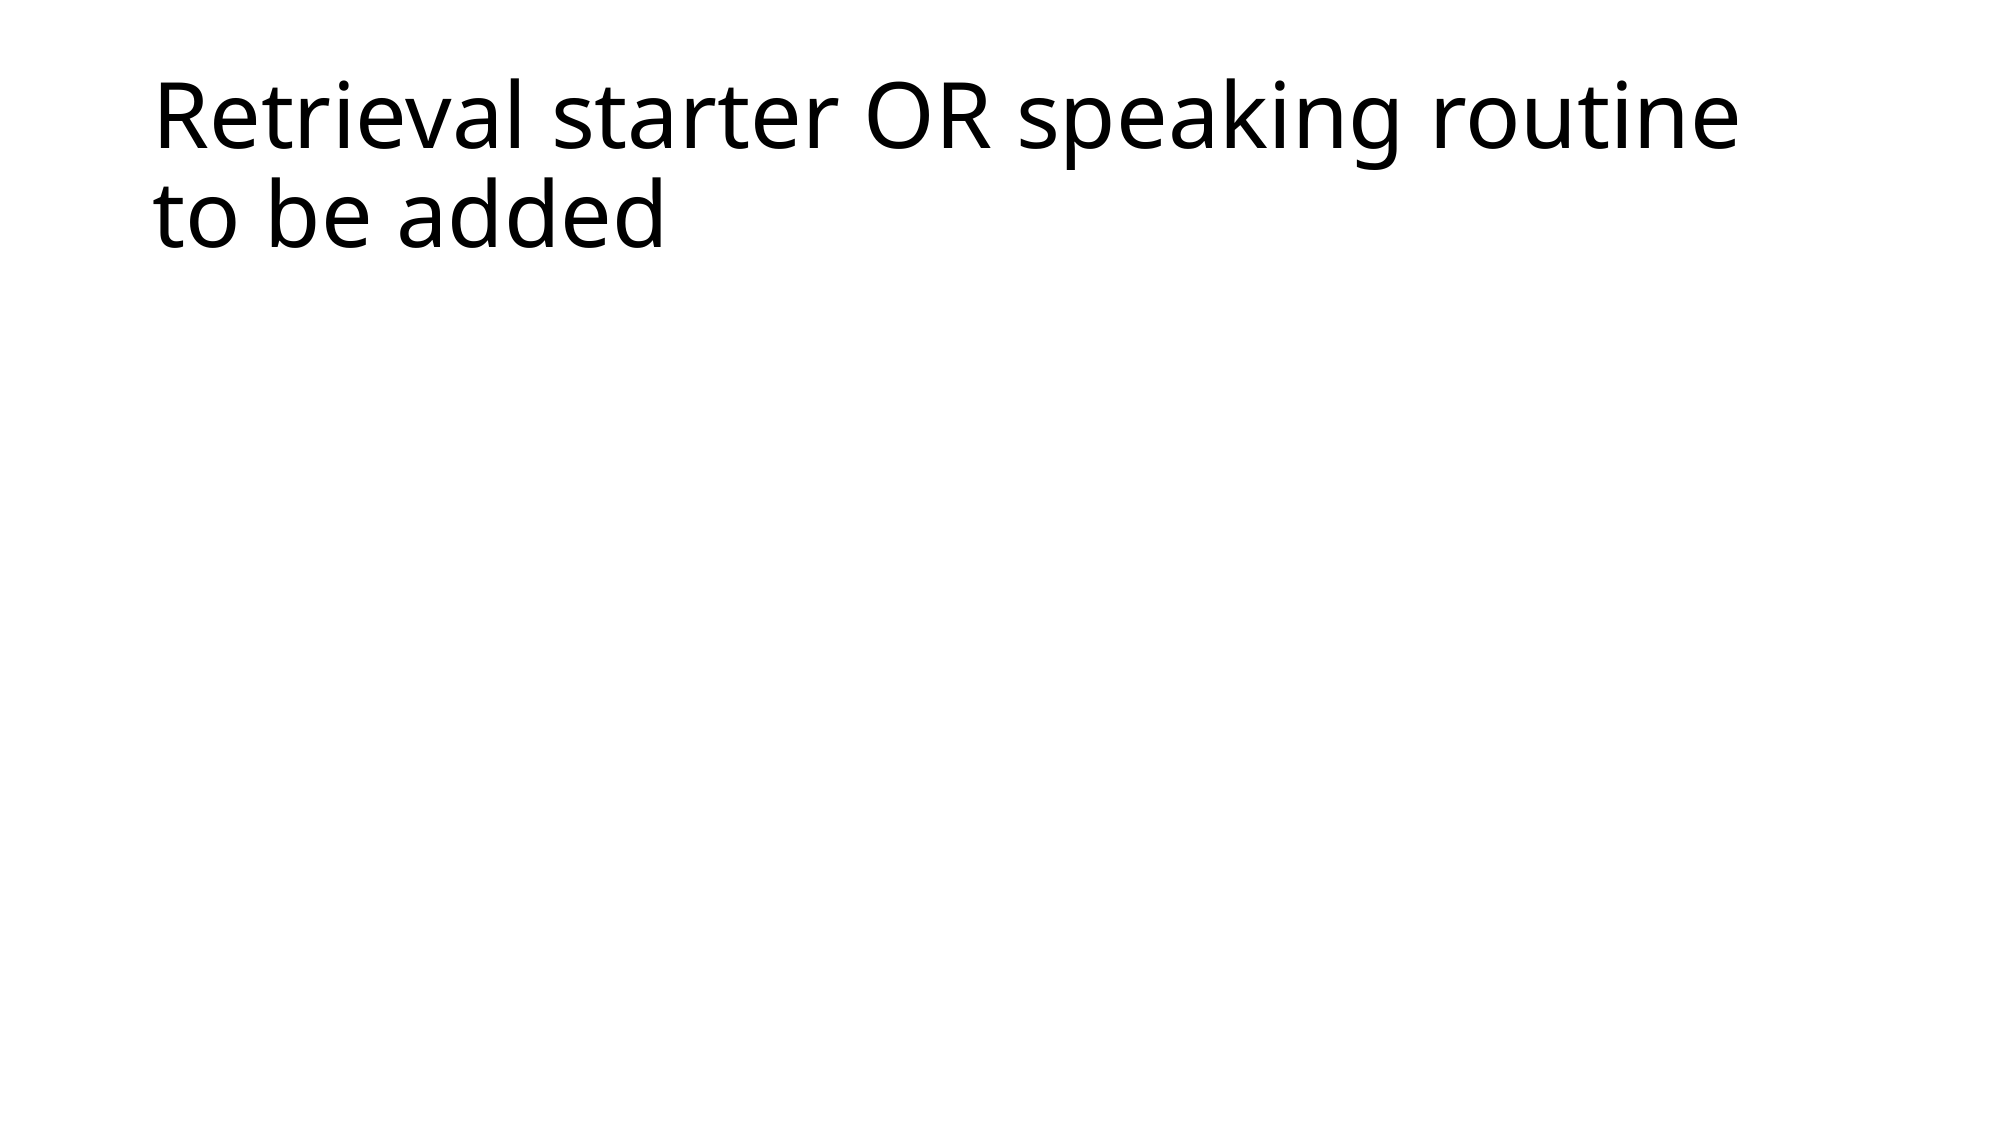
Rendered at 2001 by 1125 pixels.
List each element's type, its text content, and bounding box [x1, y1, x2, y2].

title Retrieval starter OR speaking routine to be added [137, 59, 1863, 278]
